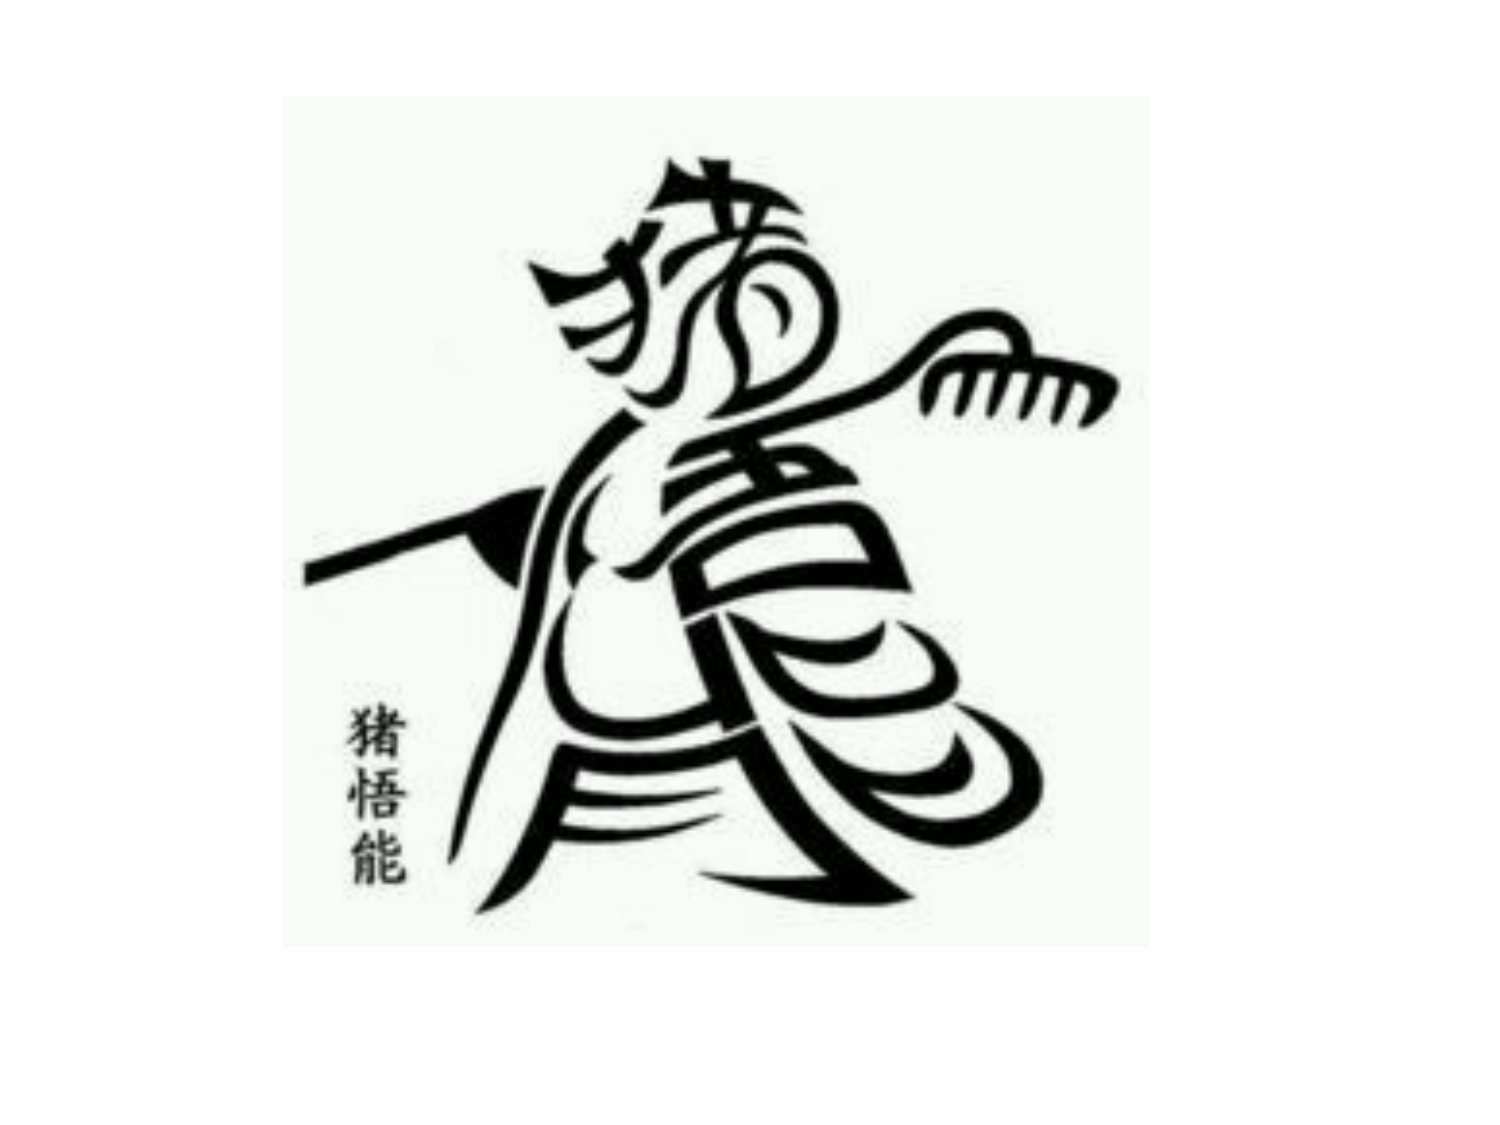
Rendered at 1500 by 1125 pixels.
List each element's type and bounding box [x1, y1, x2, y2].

picture [283, 96, 1149, 947]
